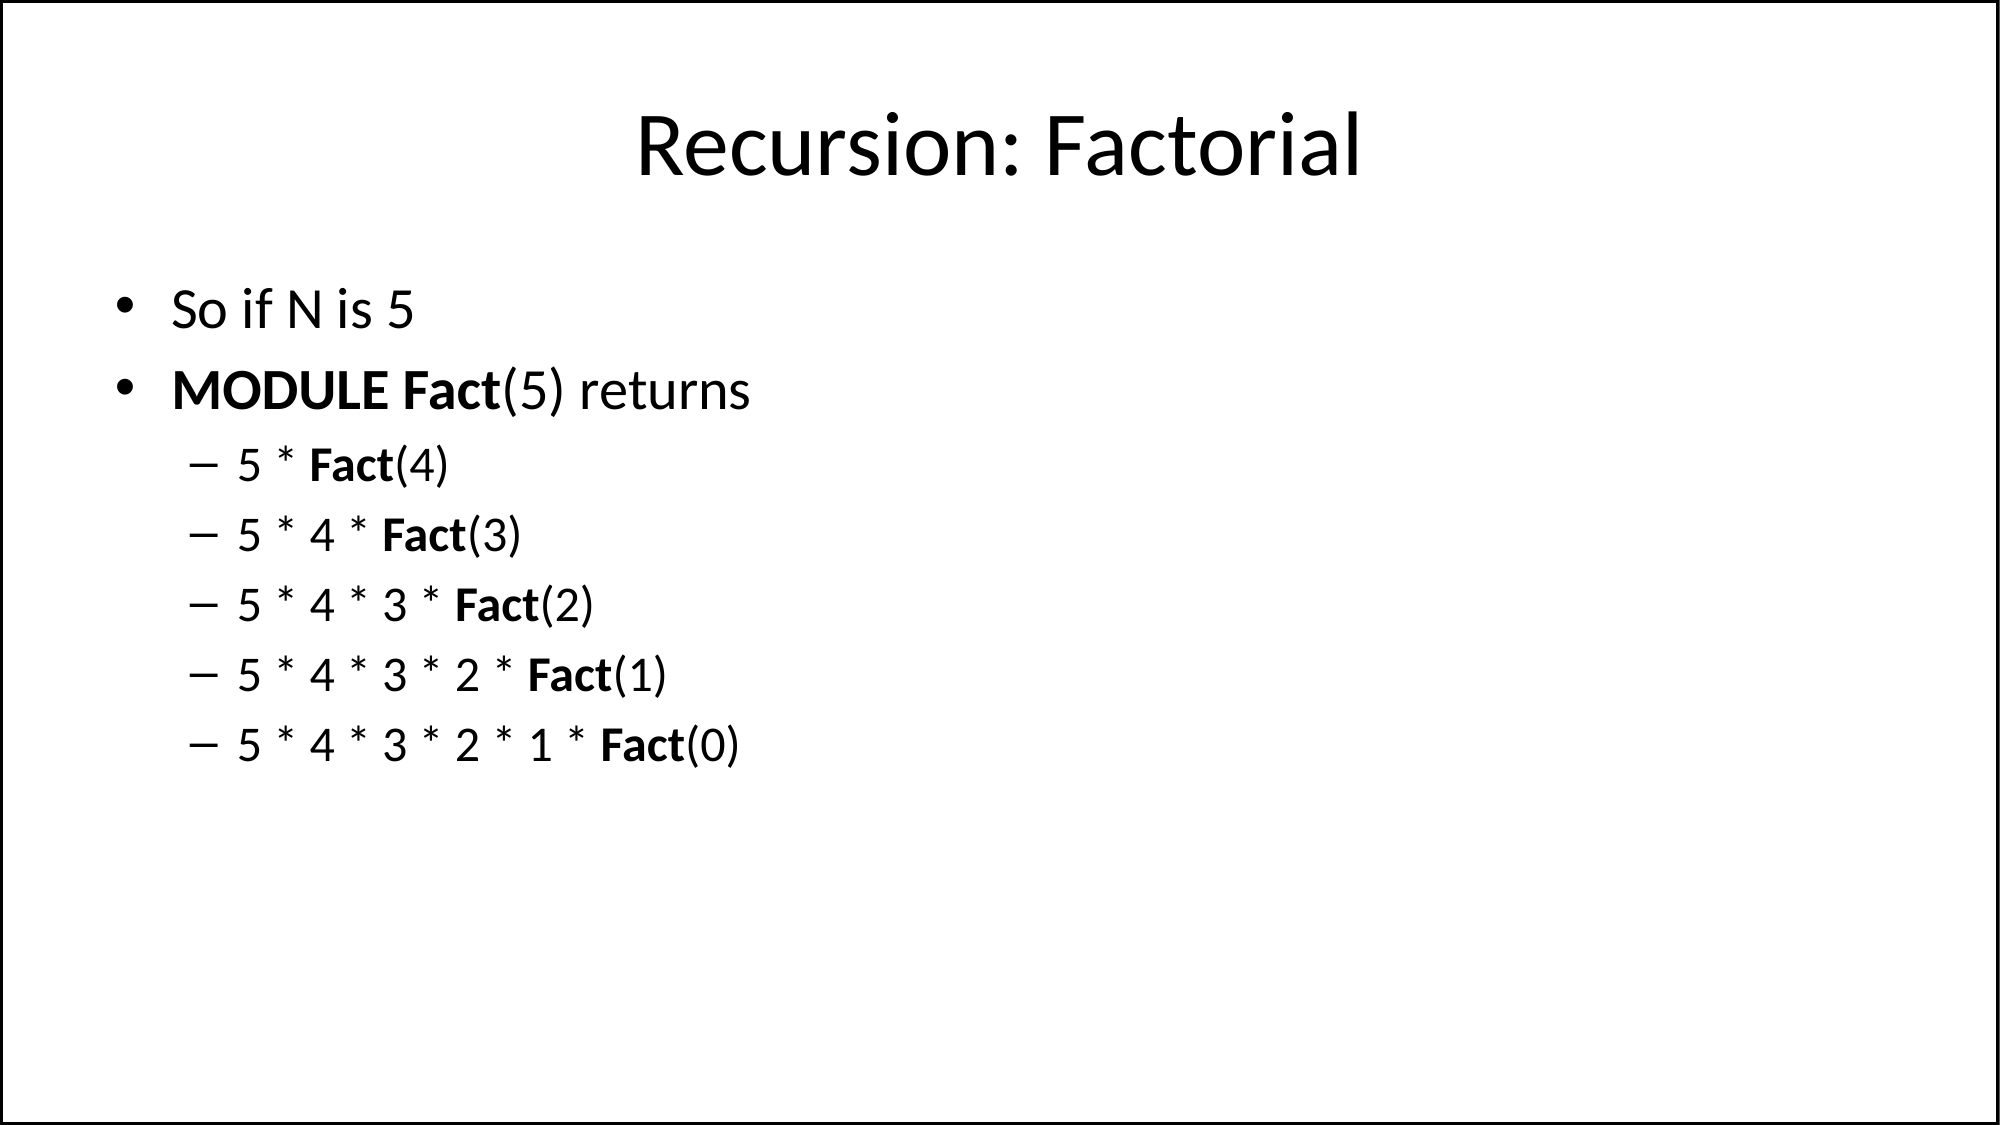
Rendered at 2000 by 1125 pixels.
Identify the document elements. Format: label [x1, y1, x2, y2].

text_box [0, 0, 2000, 1125]
